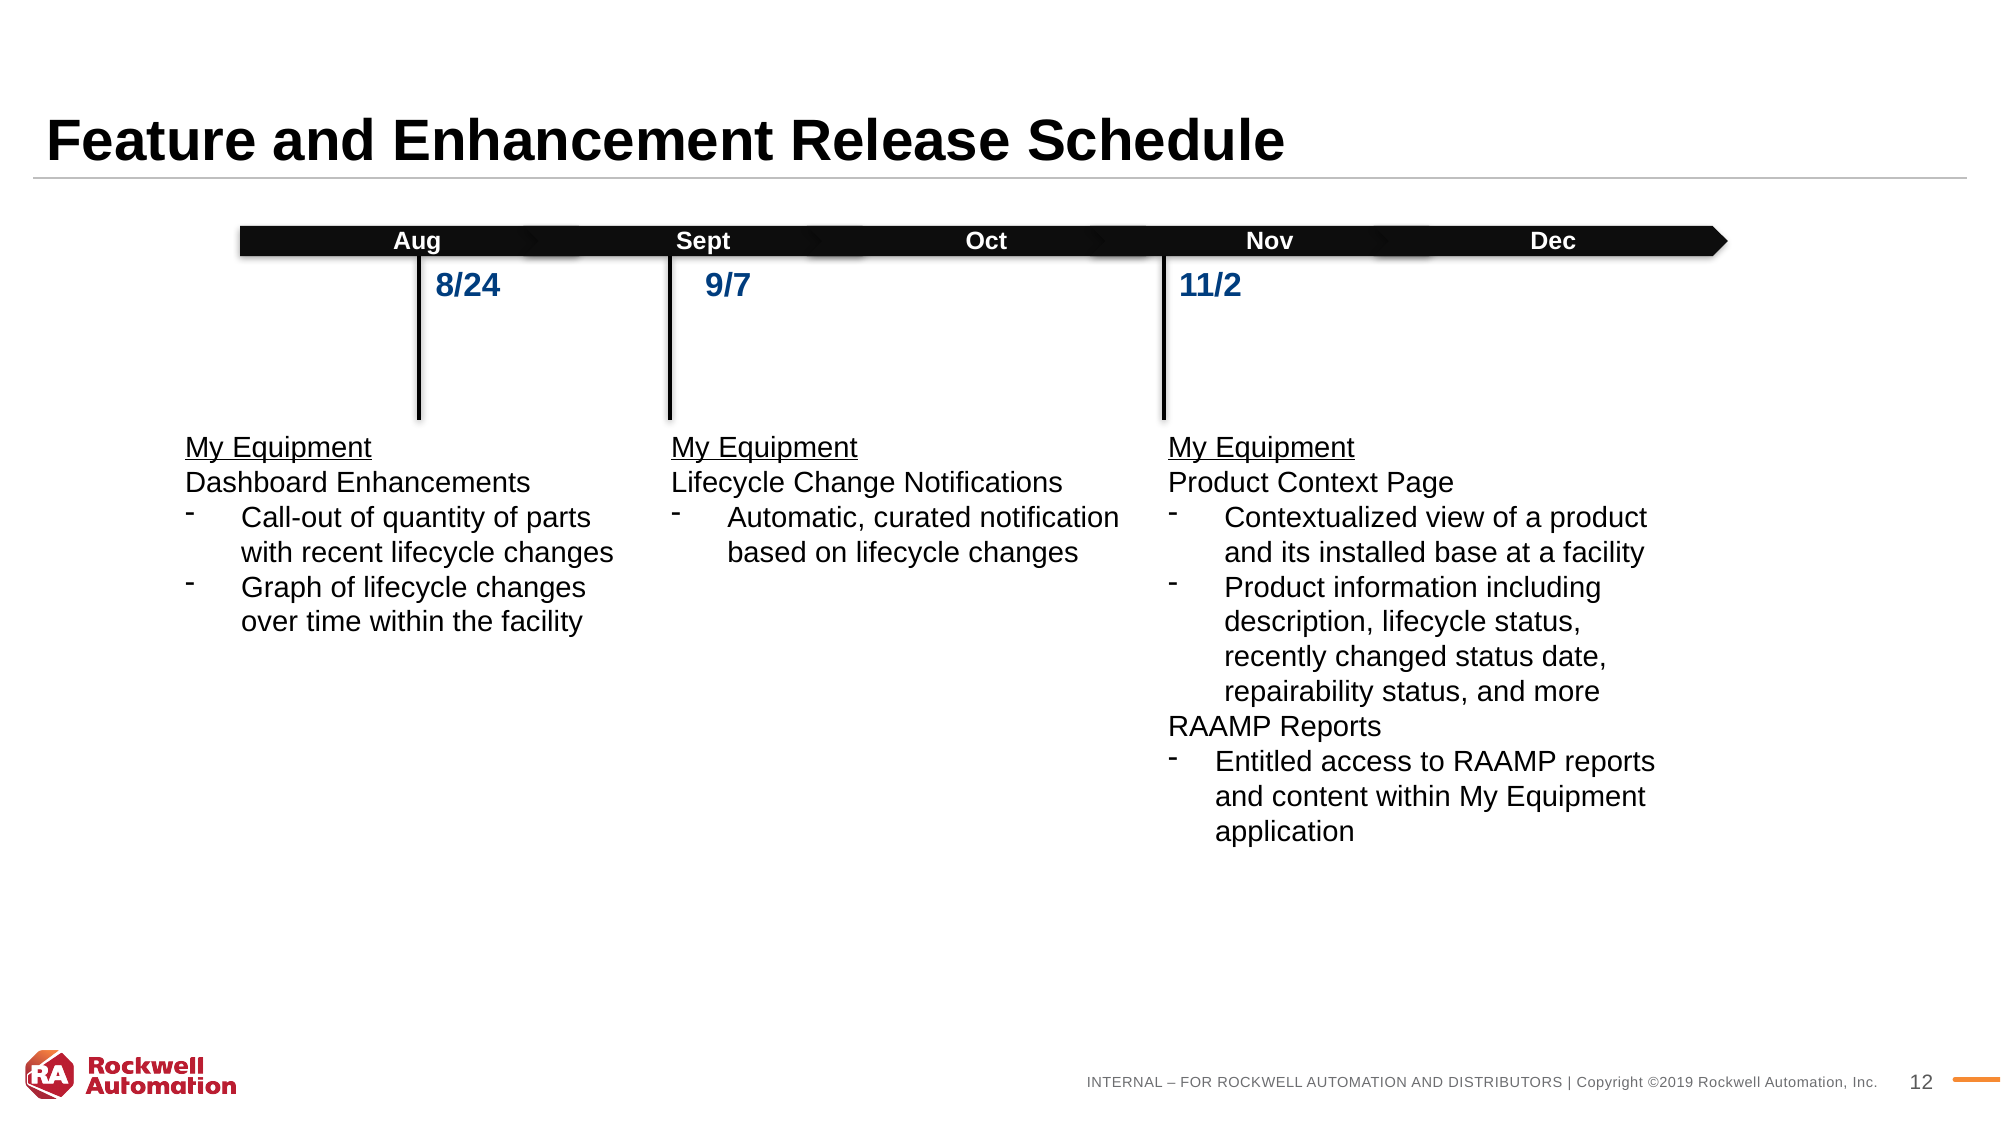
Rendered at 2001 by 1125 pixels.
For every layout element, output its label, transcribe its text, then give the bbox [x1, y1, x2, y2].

text_box 9/7 [690, 265, 767, 311]
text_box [239, 225, 1729, 257]
text_box 11/2 [1168, 265, 1257, 311]
text_box My Equipment Lifecycle Change Notifications Automatic, curated notification based on lifecycle changes [660, 420, 1153, 576]
picture [25, 1050, 236, 1099]
title Feature and Enhancement Release Schedule [31, 24, 1969, 180]
text_box My Equipment Product Context Page Contextualized view of a product and its installed base at a facility Product information including description, lifecycle status, recently changed status date, repairability status, and more RAAMP Reports Entitled access to RAAMP reports and content within My Equipment application [1153, 420, 1698, 855]
text_box 8/24 [424, 265, 516, 311]
text_box My Equipment Dashboard Enhancements Call-out of quantity of parts with recent lifecycle changes Graph of lifecycle changes over time within the facility [170, 420, 660, 646]
